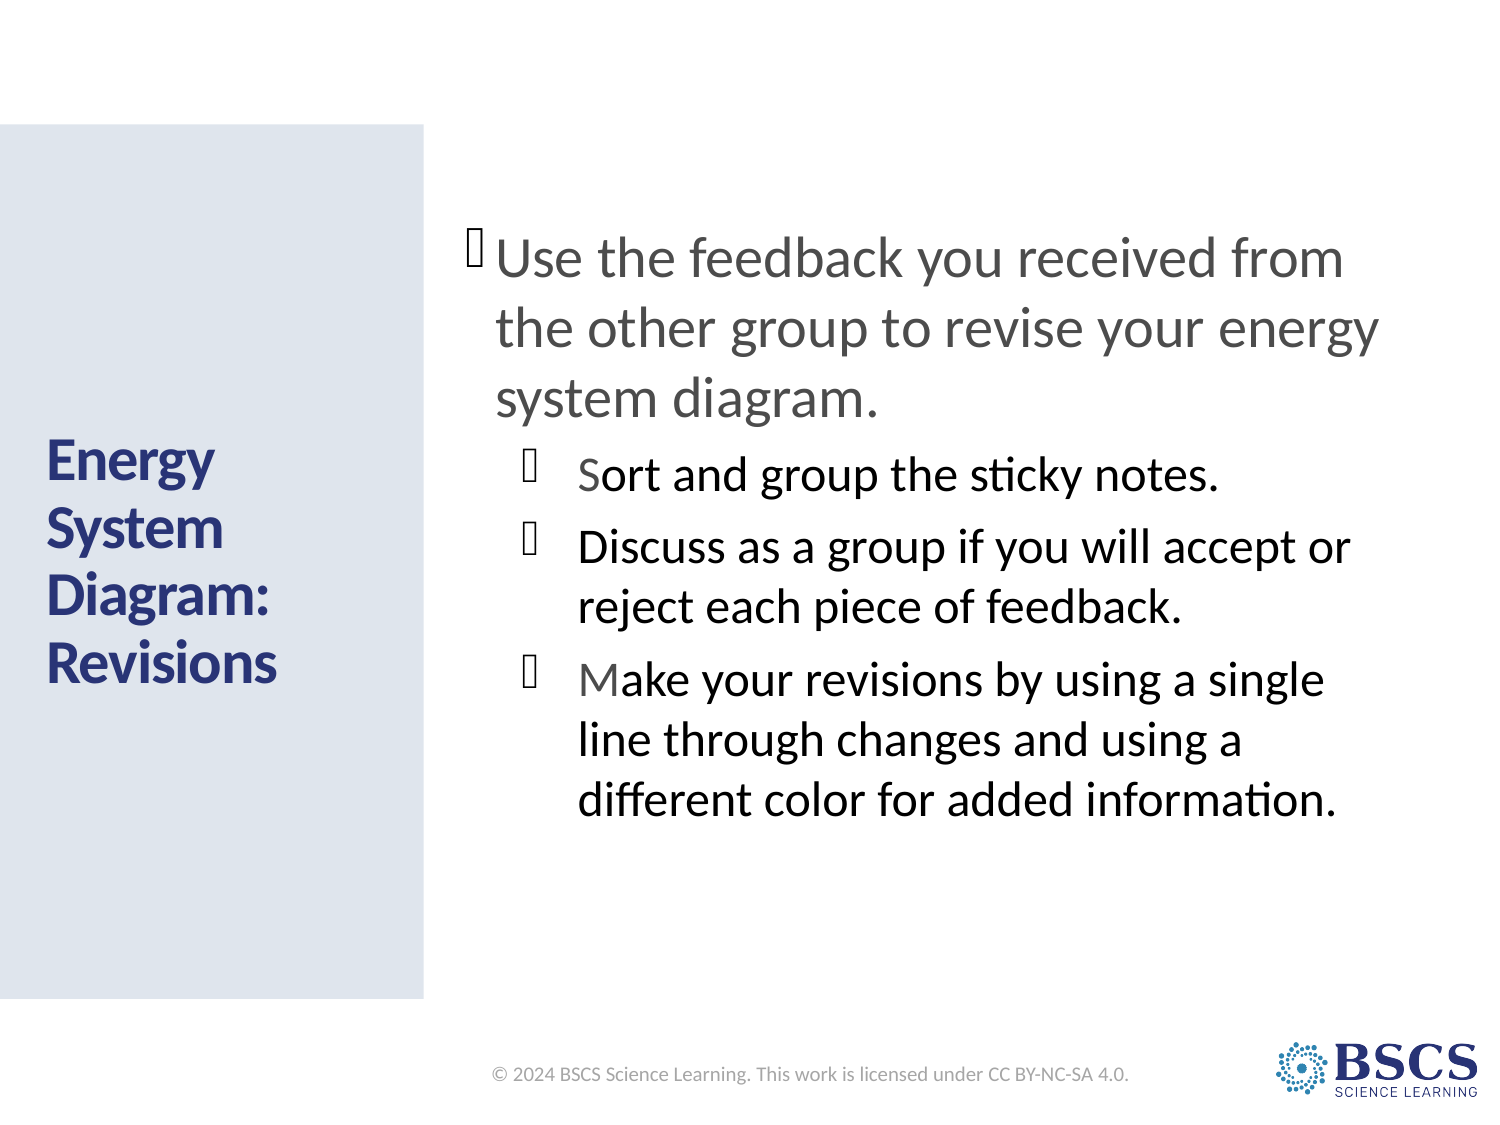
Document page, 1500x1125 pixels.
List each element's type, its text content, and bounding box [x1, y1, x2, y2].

list Use the feedback you received from the other group to revise your energy system diagram. Sort and group the sticky notes. Discuss as a group if you will accept or reject each piece of feedback. Make your revisions by using a single line through changes and using a different color for added information. [450, 211, 1425, 971]
title Energy System Diagram: Revisions [31, 184, 394, 940]
picture [1275, 1041, 1478, 1098]
footer © 2024 BSCS Science Learning. This work is licensed under CC BY-NC-SA 4.0. [476, 1042, 1204, 1103]
